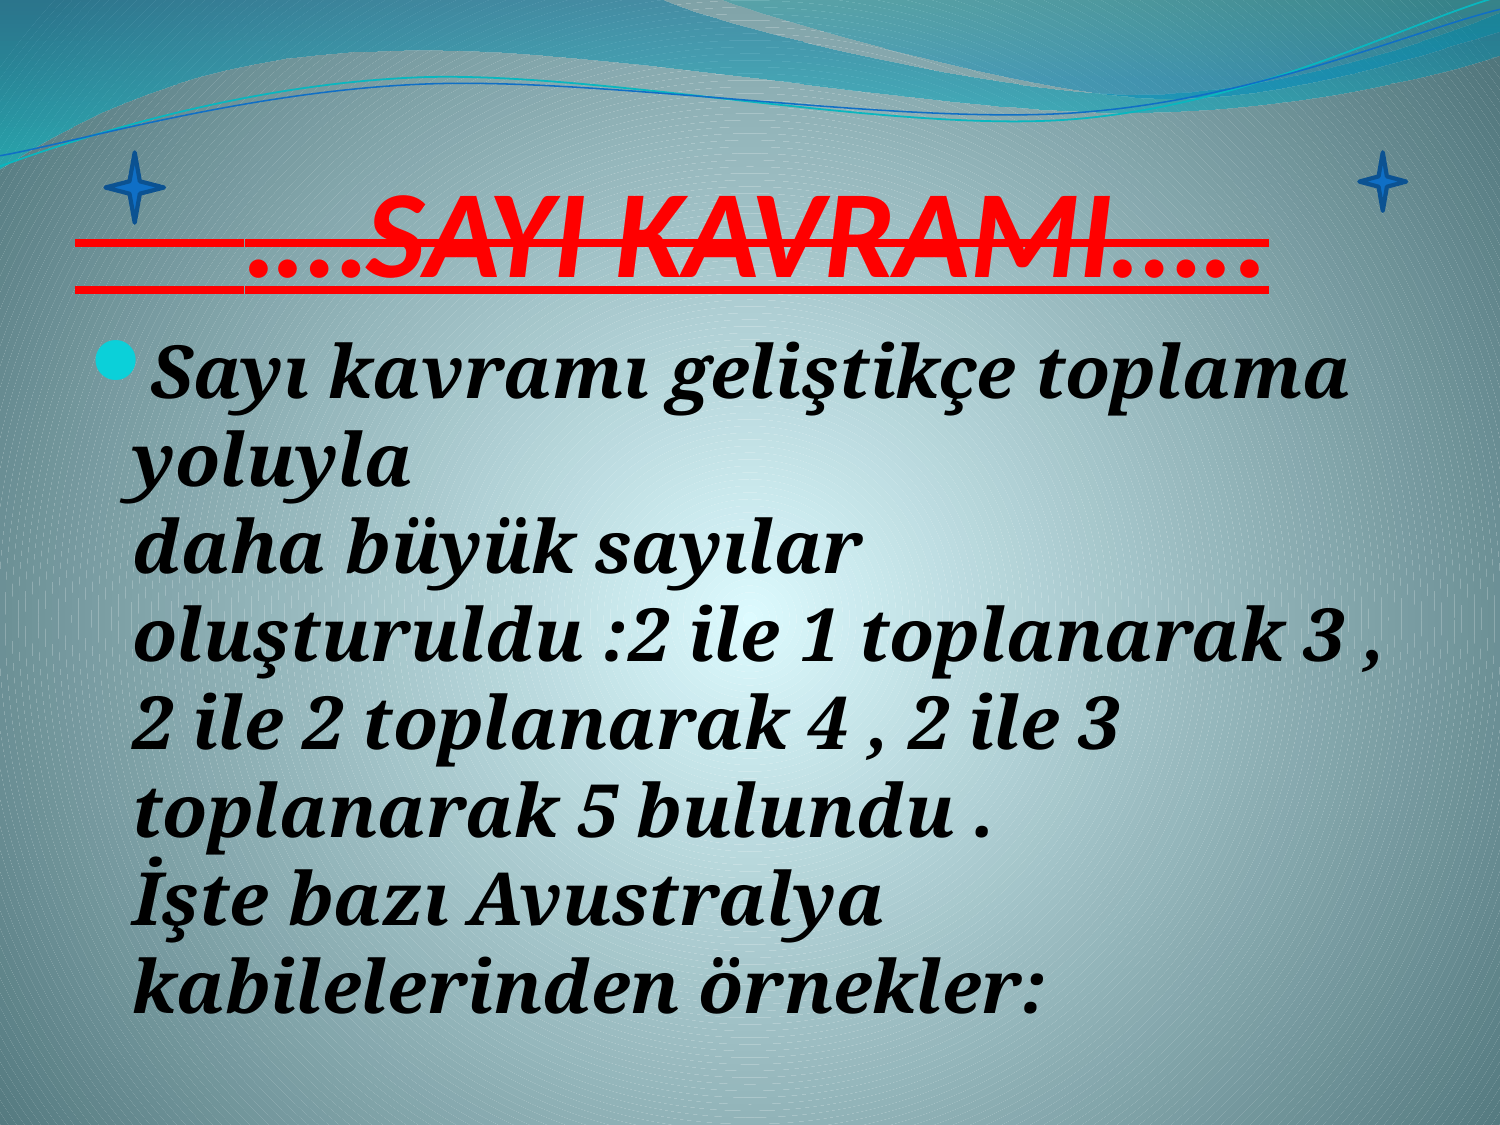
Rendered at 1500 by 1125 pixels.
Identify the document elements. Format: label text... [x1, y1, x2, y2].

text_box [103, 150, 167, 225]
list Sayı kavramı geliştikçe toplama yoluyla daha büyük sayılar oluşturuldu :2 ile 1 toplanarak 3 , 2 ile 2 toplanarak 4 , 2 ile 3 toplanarak 5 bulundu . İşte bazı Avustralya kabilelerinden örnekler: [75, 317, 1425, 1038]
text_box [1357, 150, 1409, 213]
title .…SAYI KAVRAMI….. [75, 115, 1425, 303]
